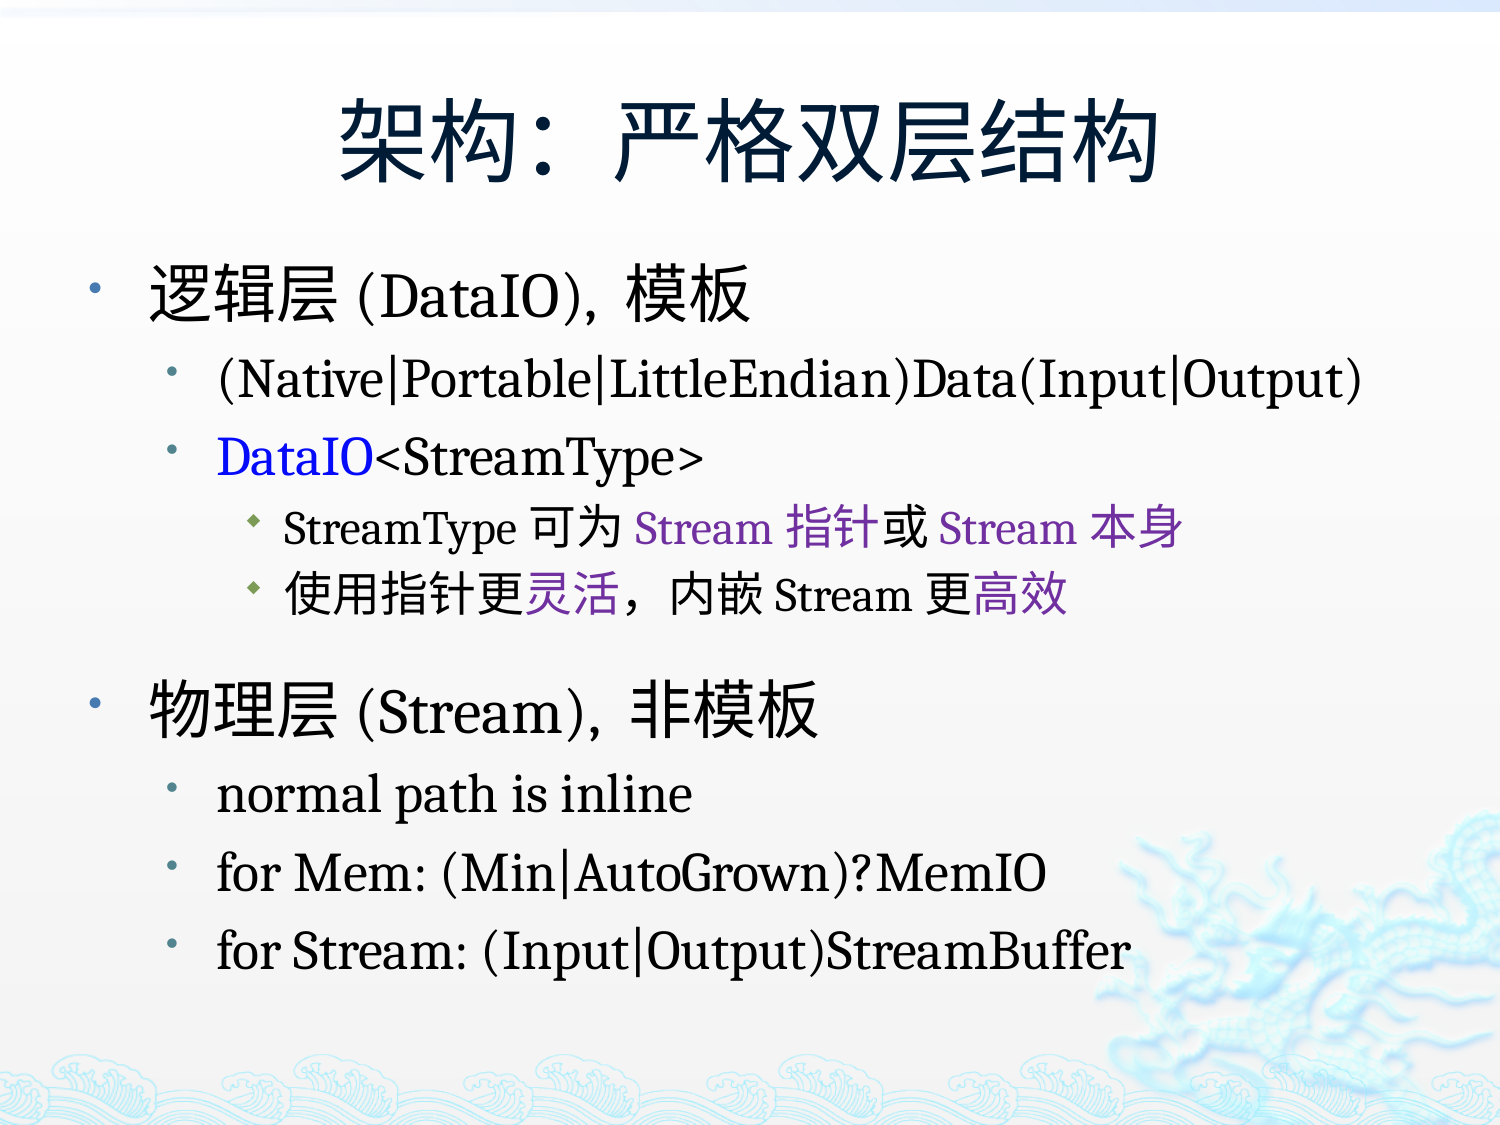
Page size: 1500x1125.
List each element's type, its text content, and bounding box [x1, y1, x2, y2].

list 逻辑层(DataIO), 模板 (Native|Portable|LittleEndian)Data(Input|Output) DataIO<StreamType> StreamType可为Stream指针或Stream本身 使用指针更灵活，内嵌Stream更高效 物理层(Stream), 非模板 normal path is inline for Mem: (Min|AutoGrown)?MemIO for Stream: (Input|Output)StreamBuffer [75, 246, 1454, 989]
title 架构：严格双层结构 [75, 45, 1425, 233]
